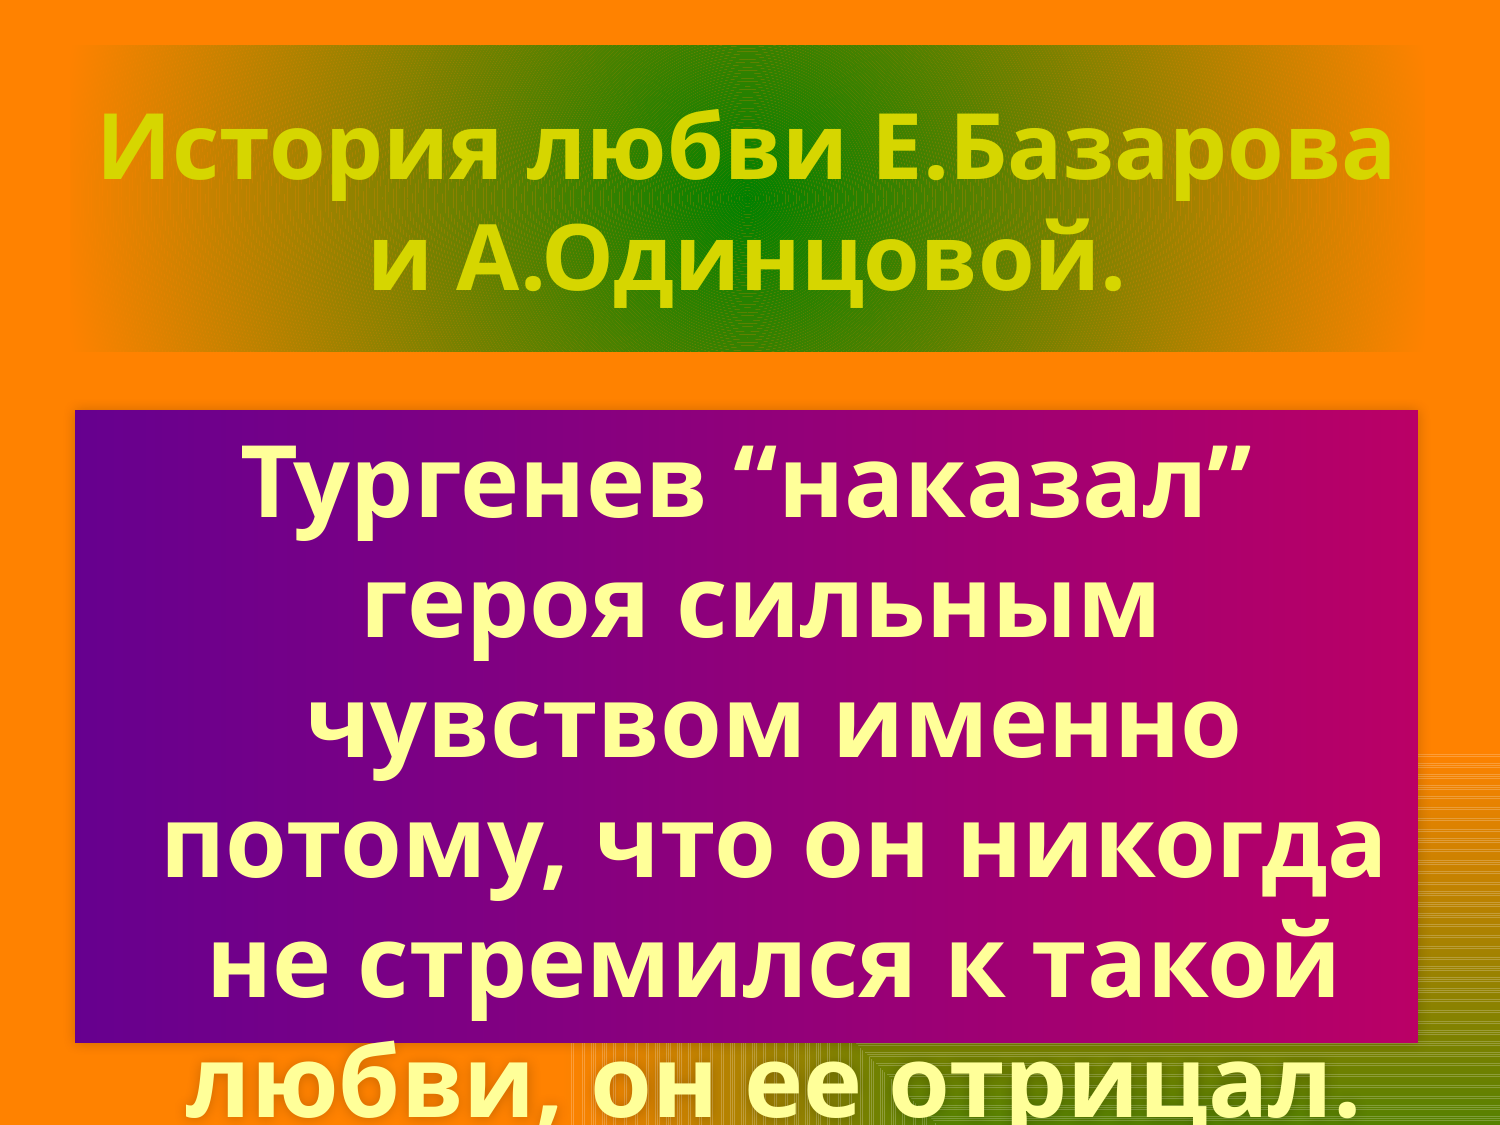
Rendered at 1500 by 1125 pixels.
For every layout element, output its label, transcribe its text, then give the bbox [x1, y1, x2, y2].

list Тургенев “наказал” героя сильным чувством именно потому, что он никогда не стремился к такой любви, он ее отрицал. [74, 409, 1419, 1044]
title История любви Е.Базарова и А.Одинцовой. [70, 44, 1426, 352]
